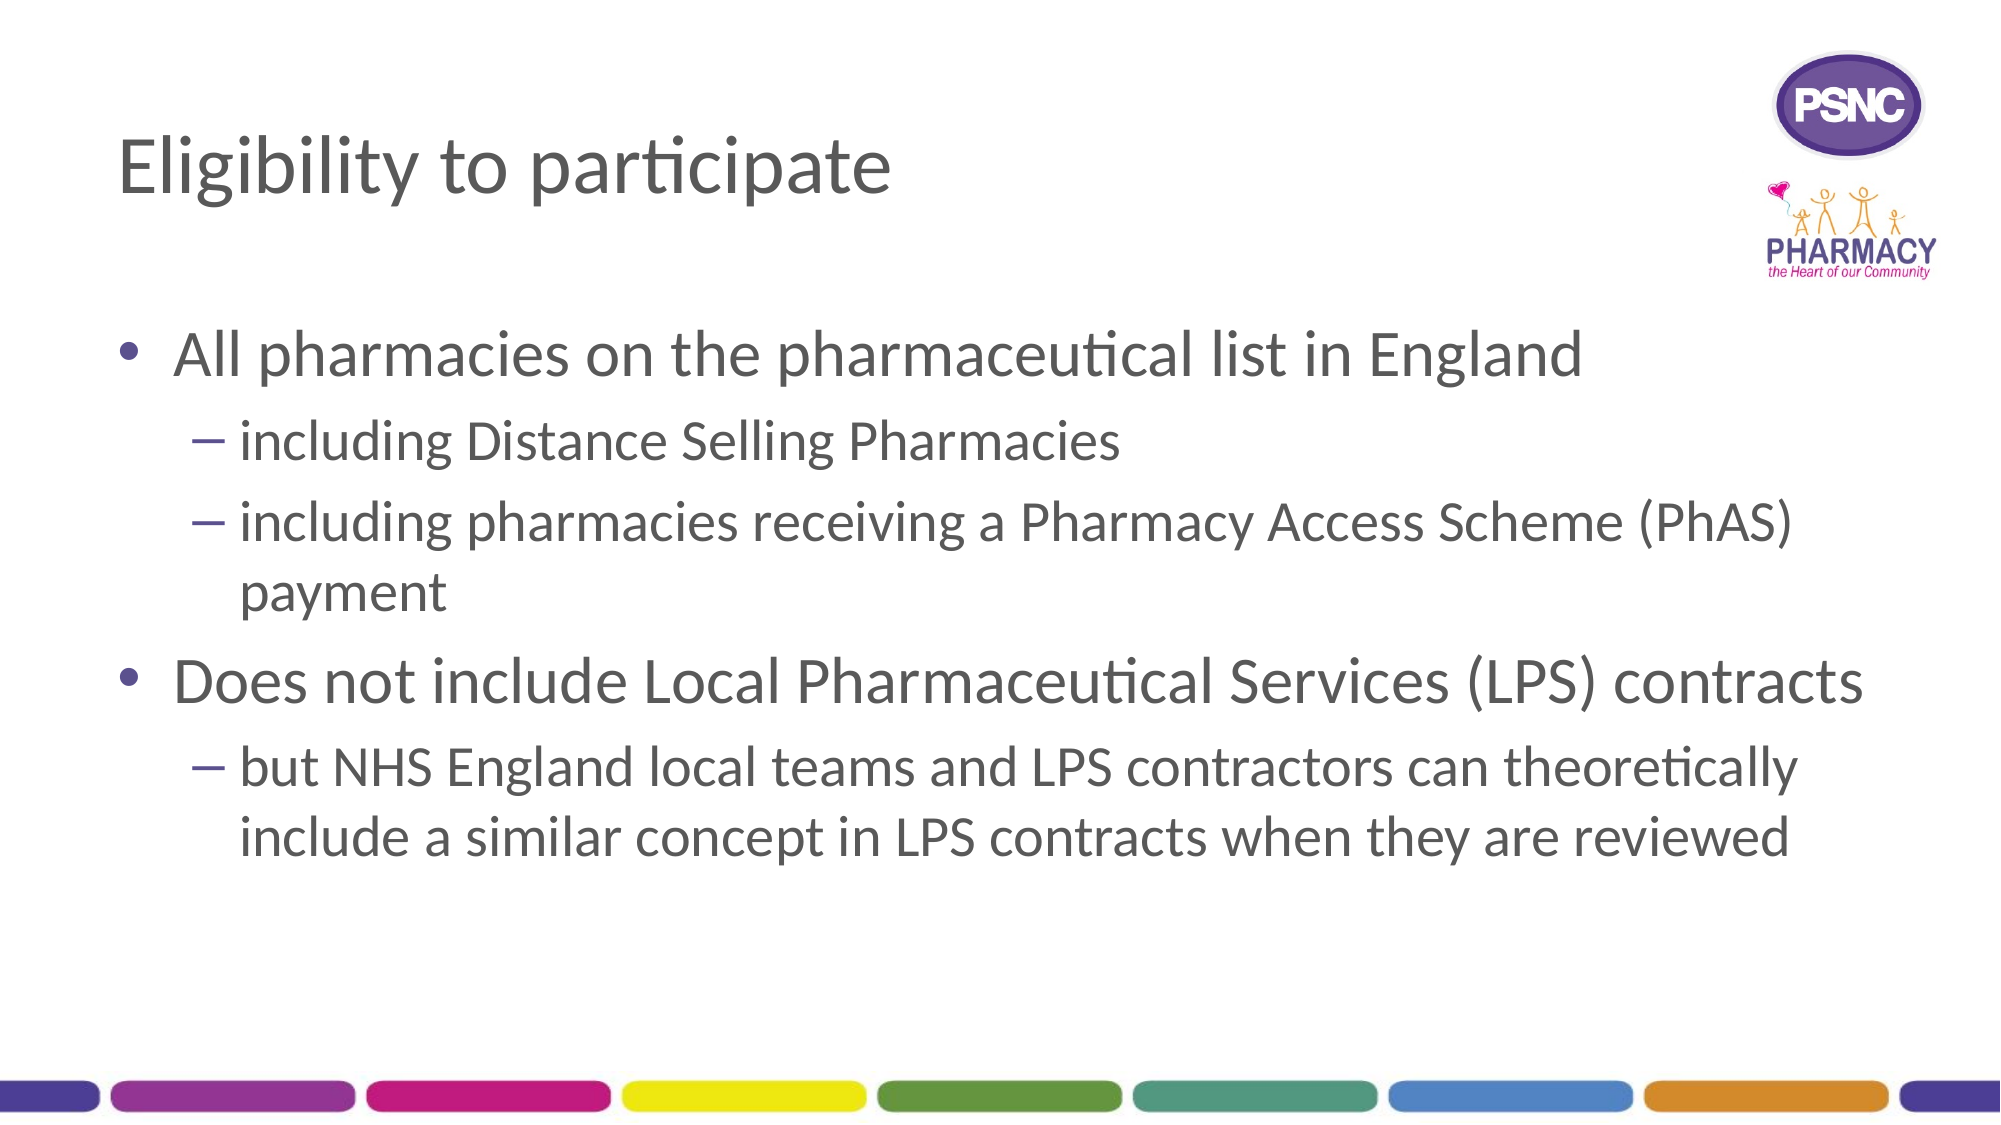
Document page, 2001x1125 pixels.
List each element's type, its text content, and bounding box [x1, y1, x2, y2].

title Eligibility to participate [102, 43, 1721, 278]
picture [0, 1071, 2000, 1123]
picture [1742, 39, 1954, 289]
list All pharmacies on the pharmaceutical list in England including Distance Selling Pharmacies including pharmacies receiving a Pharmacy Access Scheme (PhAS) payment Does not include Local Pharmaceutical Services (LPS) contracts but NHS England local teams and LPS contractors can theoretically include a similar concept in LPS contracts when they are reviewed [102, 302, 1910, 1047]
